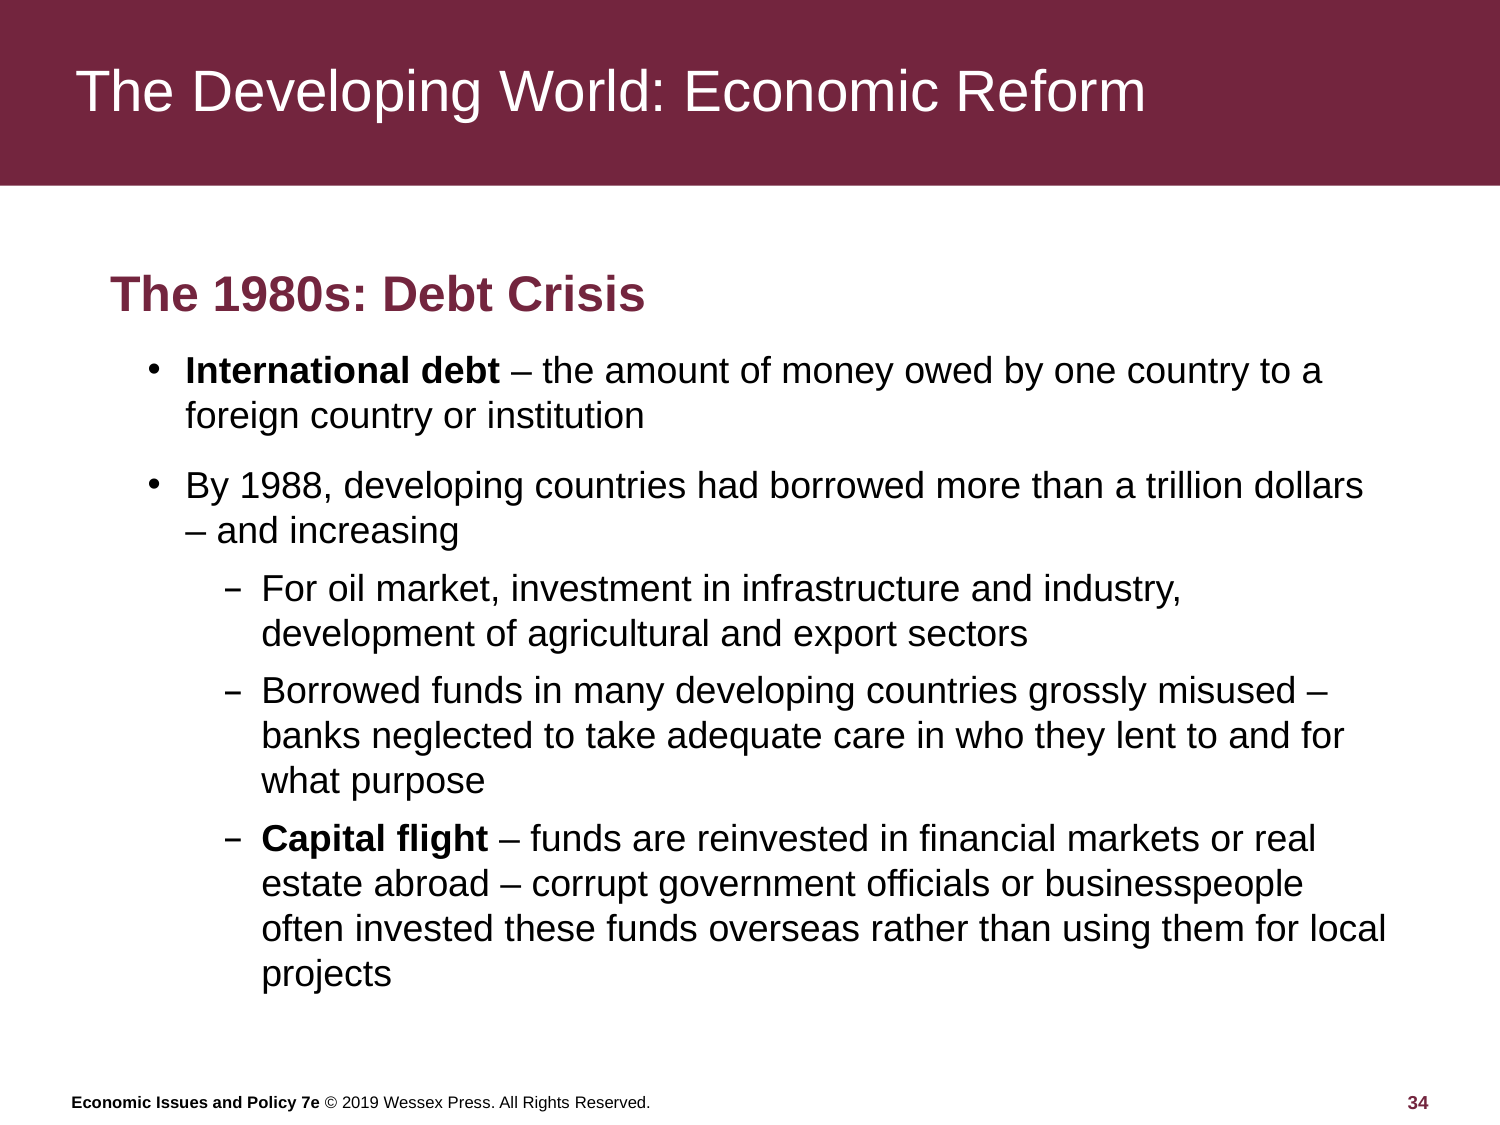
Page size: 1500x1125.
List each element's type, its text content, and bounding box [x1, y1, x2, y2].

title The Developing World: Economic Reform [0, 0, 1500, 186]
list The 1980s: Debt Crisis International debt – the amount of money owed by one country to a foreign country or institution By 1988, developing countries had borrowed more than a trillion dollars – and increasing For oil market, investment in infrastructure and industry, development of agricultural and export sectors Borrowed funds in many developing countries grossly misused – banks neglected to take adequate care in who they lent to and for what purpose Capital flight – funds are reinvested in financial markets or real estate abroad – corrupt government officials or businesspeople often invested these funds overseas rather than using them for local projects [109, 261, 1392, 1014]
